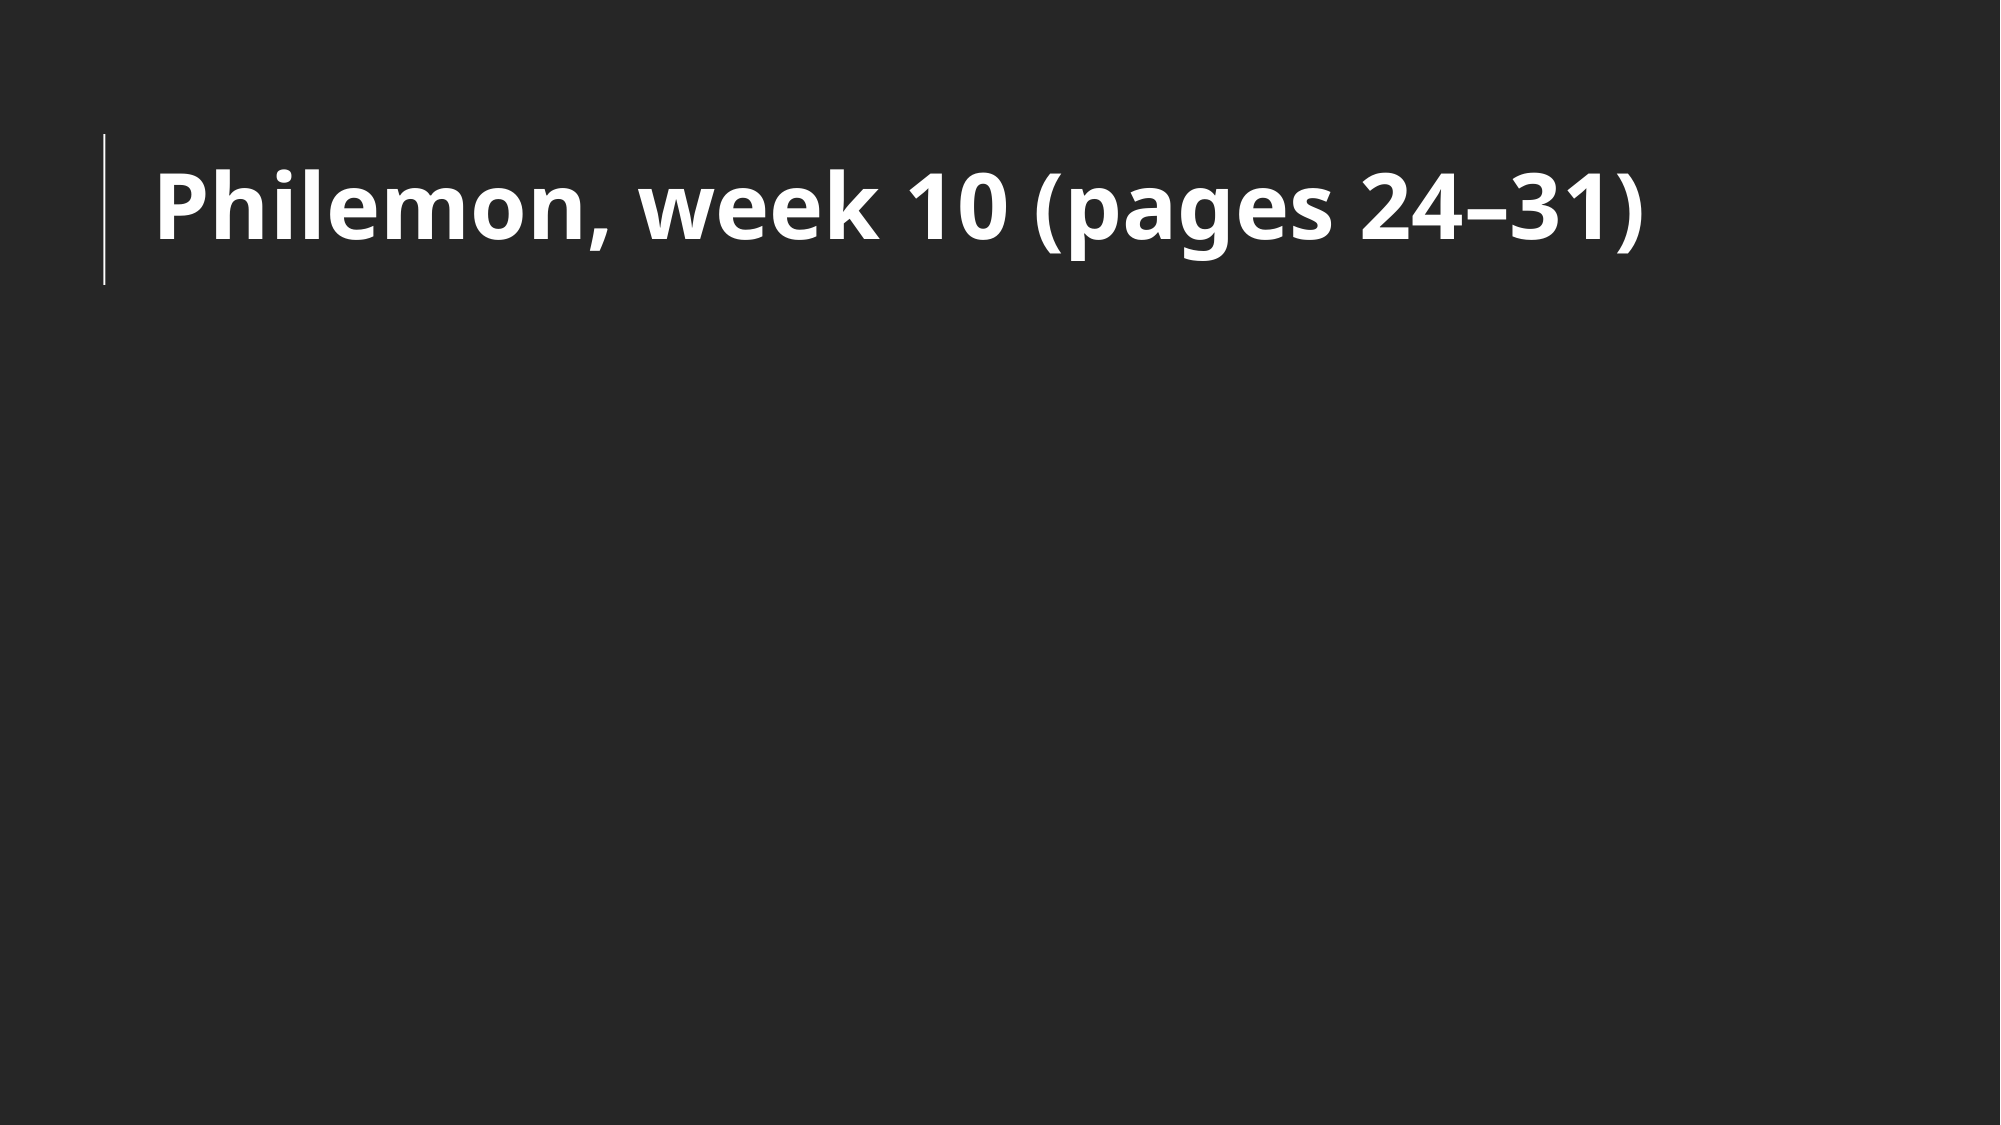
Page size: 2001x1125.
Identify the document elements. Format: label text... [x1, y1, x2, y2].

title Philemon, week 10 (pages 24–31) [137, 101, 1863, 319]
picture [102, 134, 107, 285]
